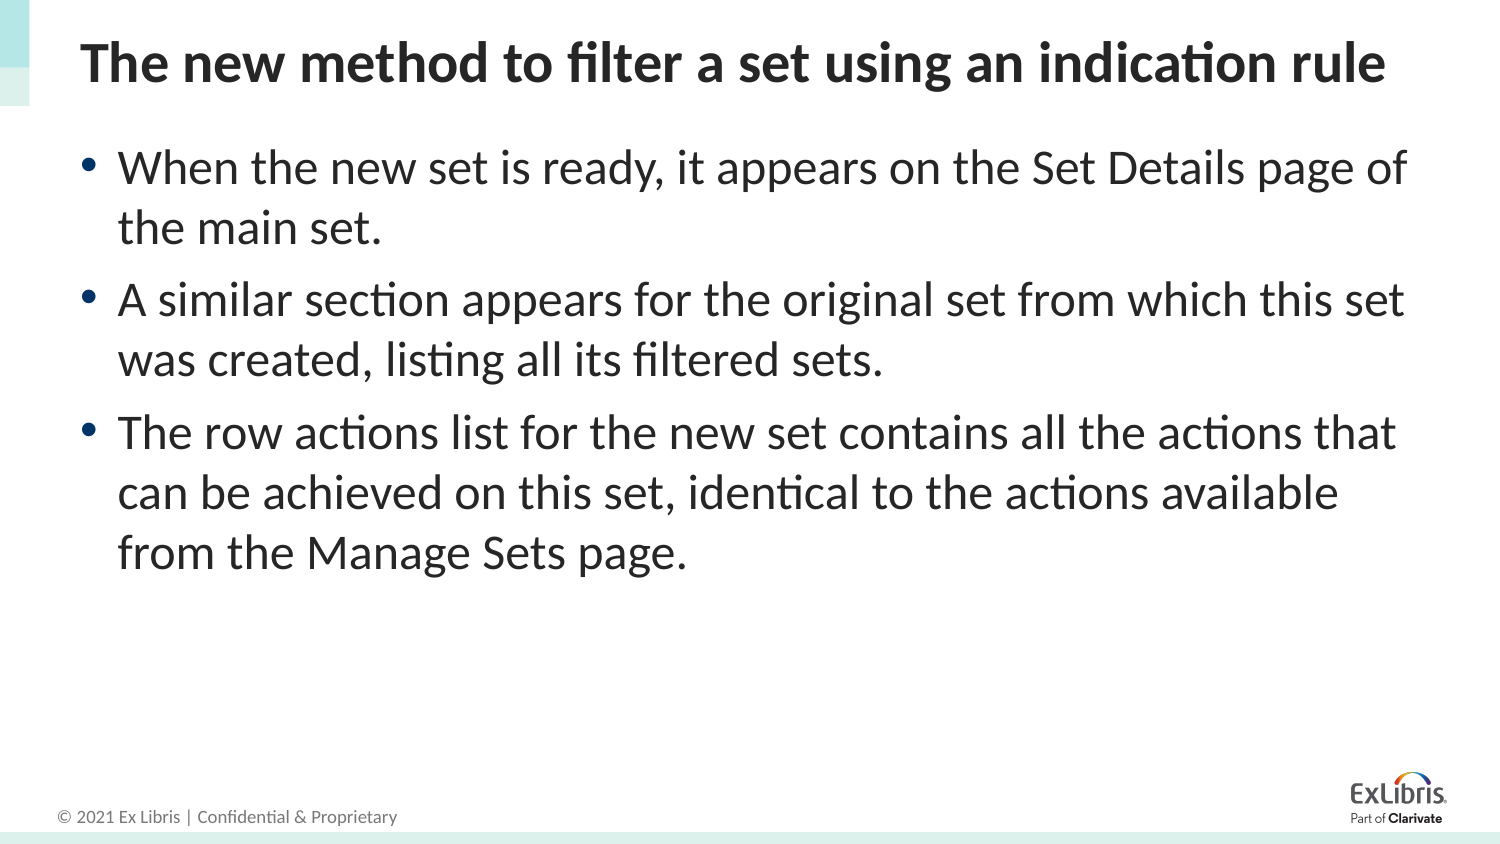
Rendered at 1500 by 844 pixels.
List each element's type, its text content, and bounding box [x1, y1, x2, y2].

list When the new set is ready, it appears on the Set Details page of the main set. A similar section appears for the original set from which this set was created, listing all its filtered sets. The row actions list for the new set contains all the actions that can be achieved on this set, identical to the actions available from the Manage Sets page. [64, 126, 1447, 788]
picture [1351, 788, 1447, 823]
title The new method to filter a set using an indication rule [64, 11, 1447, 107]
